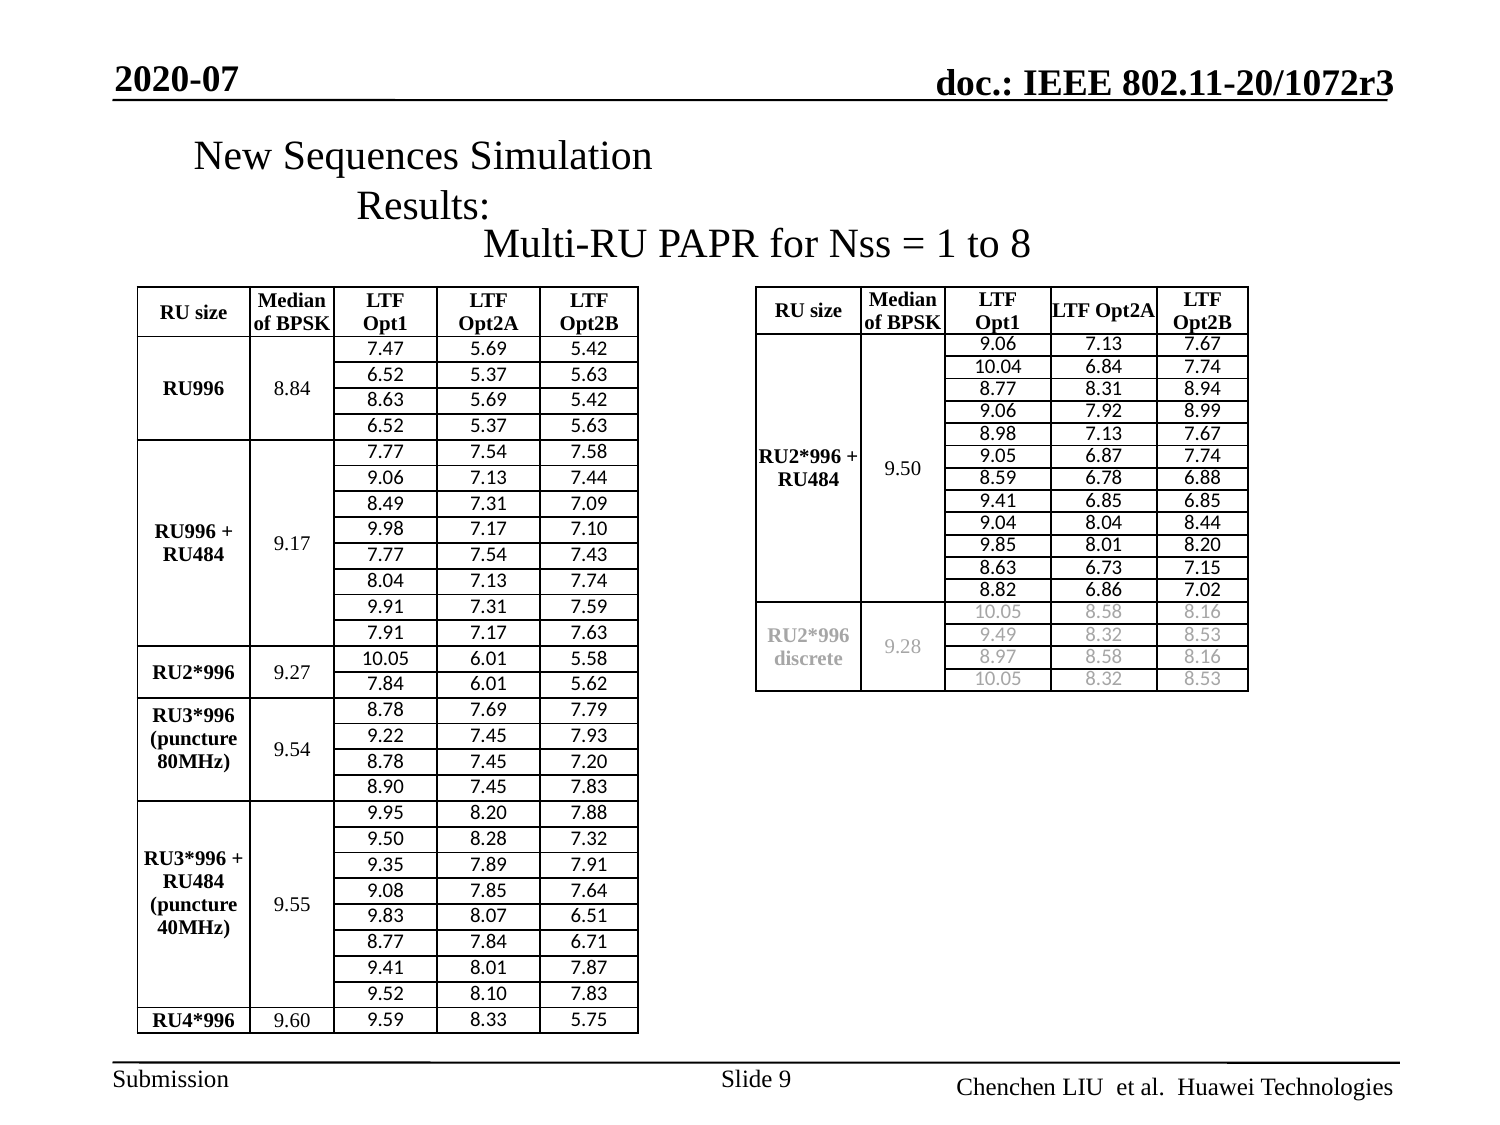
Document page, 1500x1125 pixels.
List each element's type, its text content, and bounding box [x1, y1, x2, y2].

table_header Median of BPSK [862, 288, 944, 333]
table_cell 8.20 [1158, 536, 1247, 556]
table_cell 7.20 [541, 750, 637, 774]
table_cell 7.77 [335, 544, 436, 568]
table_cell 5.62 [541, 673, 637, 697]
table_cell 9.85 [946, 536, 1050, 556]
table_cell 9.95 [335, 802, 436, 826]
table_header RU size [138, 288, 249, 336]
table_cell 6.71 [541, 931, 637, 955]
table_cell 8.10 [438, 983, 539, 1007]
table_cell 9.50 [335, 828, 436, 852]
table_cell 6.85 [1052, 491, 1156, 511]
table_cell 5.63 [541, 363, 637, 387]
table_cell 9.17 [251, 441, 333, 645]
table_cell 9.22 [335, 724, 436, 748]
table_cell 8.33 [438, 1008, 539, 1032]
table_cell 5.69 [438, 337, 539, 361]
table_cell 9.41 [946, 491, 1050, 511]
table_cell 8.28 [438, 828, 539, 852]
table_cell RU4*996 [138, 1008, 249, 1032]
table_cell 7.10 [541, 518, 637, 542]
table_cell 7.45 [438, 750, 539, 774]
table_cell 6.86 [1052, 580, 1156, 601]
table_cell 7.67 [1158, 424, 1247, 445]
table_cell 7.83 [541, 983, 637, 1007]
table_cell 5.63 [541, 415, 637, 439]
title New Sequences Simulation Results: [109, 137, 738, 218]
table_cell 9.50 [862, 335, 944, 601]
table_cell 8.78 [335, 699, 436, 723]
table_cell 9.28 [862, 603, 944, 690]
slide_number 2020-07 [114, 54, 423, 100]
table_cell 9.55 [251, 802, 333, 1007]
table_header LTF Opt1 [335, 288, 436, 336]
table_cell 8.53 [1158, 625, 1247, 645]
table_cell 8.98 [946, 424, 1050, 445]
table_cell 5.42 [541, 337, 637, 361]
table_cell 7.88 [541, 802, 637, 826]
table_cell 7.32 [541, 828, 637, 852]
table_cell 10.05 [335, 647, 436, 671]
table_cell 9.83 [335, 905, 436, 929]
table_cell 7.13 [1052, 335, 1156, 355]
table_cell 7.31 [438, 595, 539, 619]
table_cell 7.15 [1158, 558, 1247, 578]
table_cell 7.85 [438, 879, 539, 903]
table_cell 9.98 [335, 518, 436, 542]
table_cell 7.54 [438, 441, 539, 465]
table_cell 7.74 [541, 570, 637, 594]
table_cell 5.58 [541, 647, 637, 671]
table_cell 5.75 [541, 1008, 637, 1032]
table_cell 7.64 [541, 879, 637, 903]
table_cell RU996 + RU484 [138, 441, 249, 645]
table_cell 8.58 [1052, 647, 1156, 668]
table_cell 9.06 [335, 466, 436, 490]
table_cell RU996 [138, 337, 249, 439]
table_cell 7.77 [335, 441, 436, 465]
table_cell 7.63 [541, 621, 637, 645]
table_cell 6.78 [1052, 469, 1156, 489]
table_cell 7.89 [438, 853, 539, 877]
table_cell 5.37 [438, 363, 539, 387]
table_cell 7.43 [541, 544, 637, 568]
table_cell 7.74 [1158, 357, 1247, 378]
table_cell RU2*996 [138, 647, 249, 697]
table_cell 9.54 [251, 699, 333, 800]
table_header LTF Opt2B [1158, 288, 1247, 333]
table_header LTF Opt2B [541, 288, 637, 336]
table_cell 8.07 [438, 905, 539, 929]
table_cell 7.84 [438, 931, 539, 955]
table_cell 8.59 [946, 469, 1050, 489]
table_cell 8.77 [335, 931, 436, 955]
table_cell 6.85 [1158, 491, 1247, 511]
table_cell 7.45 [438, 724, 539, 748]
table_cell 7.84 [335, 673, 436, 697]
table_cell 8.90 [335, 776, 436, 800]
table_cell 9.49 [946, 625, 1050, 645]
table_cell 8.94 [1158, 379, 1247, 400]
table_cell 8.32 [1052, 625, 1156, 645]
table_cell 7.47 [335, 337, 436, 361]
table_cell RU3*996 (puncture 80MHz) [138, 699, 249, 800]
text_box Multi-RU PAPR for Nss = 1 to 8 [400, 209, 1114, 273]
table_cell 9.27 [251, 647, 333, 697]
table_cell 8.16 [1158, 603, 1247, 623]
table_cell 9.60 [251, 1008, 333, 1032]
table_cell 7.58 [541, 441, 637, 465]
table_cell 7.54 [438, 544, 539, 568]
table_cell 9.59 [335, 1008, 436, 1032]
table_cell 8.78 [335, 750, 436, 774]
table_cell 8.82 [946, 580, 1050, 601]
table_cell 8.84 [251, 337, 333, 439]
table_cell 9.52 [335, 983, 436, 1007]
table_cell 6.52 [335, 415, 436, 439]
table_cell 6.84 [1052, 357, 1156, 378]
table_cell 8.99 [1158, 402, 1247, 422]
table_cell 5.42 [541, 389, 637, 413]
table_cell 6.52 [335, 363, 436, 387]
table_cell 7.67 [1158, 335, 1247, 355]
table_cell 8.97 [946, 647, 1050, 668]
table_cell 6.87 [1052, 446, 1156, 467]
table_cell 8.20 [438, 802, 539, 826]
table_cell 9.35 [335, 853, 436, 877]
table_cell 7.02 [1158, 580, 1247, 601]
table_cell 7.93 [541, 724, 637, 748]
table_cell 8.32 [1052, 670, 1156, 690]
table_cell 8.53 [1158, 670, 1247, 690]
table_header LTF Opt2A [1052, 288, 1156, 333]
table_cell 7.31 [438, 492, 539, 516]
table_cell RU2*996 + RU484 [757, 335, 860, 601]
table_cell 8.31 [1052, 379, 1156, 400]
table_cell 9.41 [335, 957, 436, 981]
table_cell 8.63 [946, 558, 1050, 578]
table_cell 7.59 [541, 595, 637, 619]
table_cell 6.51 [541, 905, 637, 929]
table_cell 7.91 [541, 853, 637, 877]
table_cell 6.01 [438, 647, 539, 671]
table_cell 8.01 [438, 957, 539, 981]
table_cell 7.13 [438, 570, 539, 594]
table_cell 9.06 [946, 402, 1050, 422]
table_cell 8.04 [335, 570, 436, 594]
table_cell 10.04 [946, 357, 1050, 378]
table_cell 6.88 [1158, 469, 1247, 489]
table_cell 8.16 [1158, 647, 1247, 668]
table_cell 8.58 [1052, 603, 1156, 623]
table_cell 9.08 [335, 879, 436, 903]
table_cell 7.44 [541, 466, 637, 490]
table_cell 8.49 [335, 492, 436, 516]
table_cell RU3*996 + RU484 (puncture 40MHz) [138, 802, 249, 1007]
table_cell 7.17 [438, 621, 539, 645]
table_cell 7.74 [1158, 446, 1247, 467]
table_cell 8.63 [335, 389, 436, 413]
table_cell 9.06 [946, 335, 1050, 355]
table_cell 7.91 [335, 621, 436, 645]
table_cell 7.92 [1052, 402, 1156, 422]
table_cell 7.17 [438, 518, 539, 542]
table_cell 7.79 [541, 699, 637, 723]
table_cell 7.87 [541, 957, 637, 981]
table_cell 7.13 [438, 466, 539, 490]
table_cell 7.69 [438, 699, 539, 723]
table_cell 7.09 [541, 492, 637, 516]
slide_number Slide 9 [712, 1061, 800, 1123]
table_cell 8.04 [1052, 513, 1156, 534]
table_cell 8.01 [1052, 536, 1156, 556]
table_header LTF Opt2A [438, 288, 539, 336]
table_header LTF Opt1 [946, 288, 1050, 333]
table_cell 5.69 [438, 389, 539, 413]
table_cell 9.91 [335, 595, 436, 619]
table_cell 7.83 [541, 776, 637, 800]
table_cell 9.05 [946, 446, 1050, 467]
table_header Median of BPSK [251, 288, 333, 336]
table_cell 6.73 [1052, 558, 1156, 578]
table_cell 10.05 [946, 670, 1050, 690]
table_cell RU2*996 discrete [757, 603, 860, 690]
table_cell 8.77 [946, 379, 1050, 400]
table_cell 10.05 [946, 603, 1050, 623]
table_cell 6.01 [438, 673, 539, 697]
table_cell 8.44 [1158, 513, 1247, 534]
table_cell 9.04 [946, 513, 1050, 534]
table_header RU size [757, 288, 860, 333]
table_cell 7.13 [1052, 424, 1156, 445]
table_cell 5.37 [438, 415, 539, 439]
table_cell 7.45 [438, 776, 539, 800]
